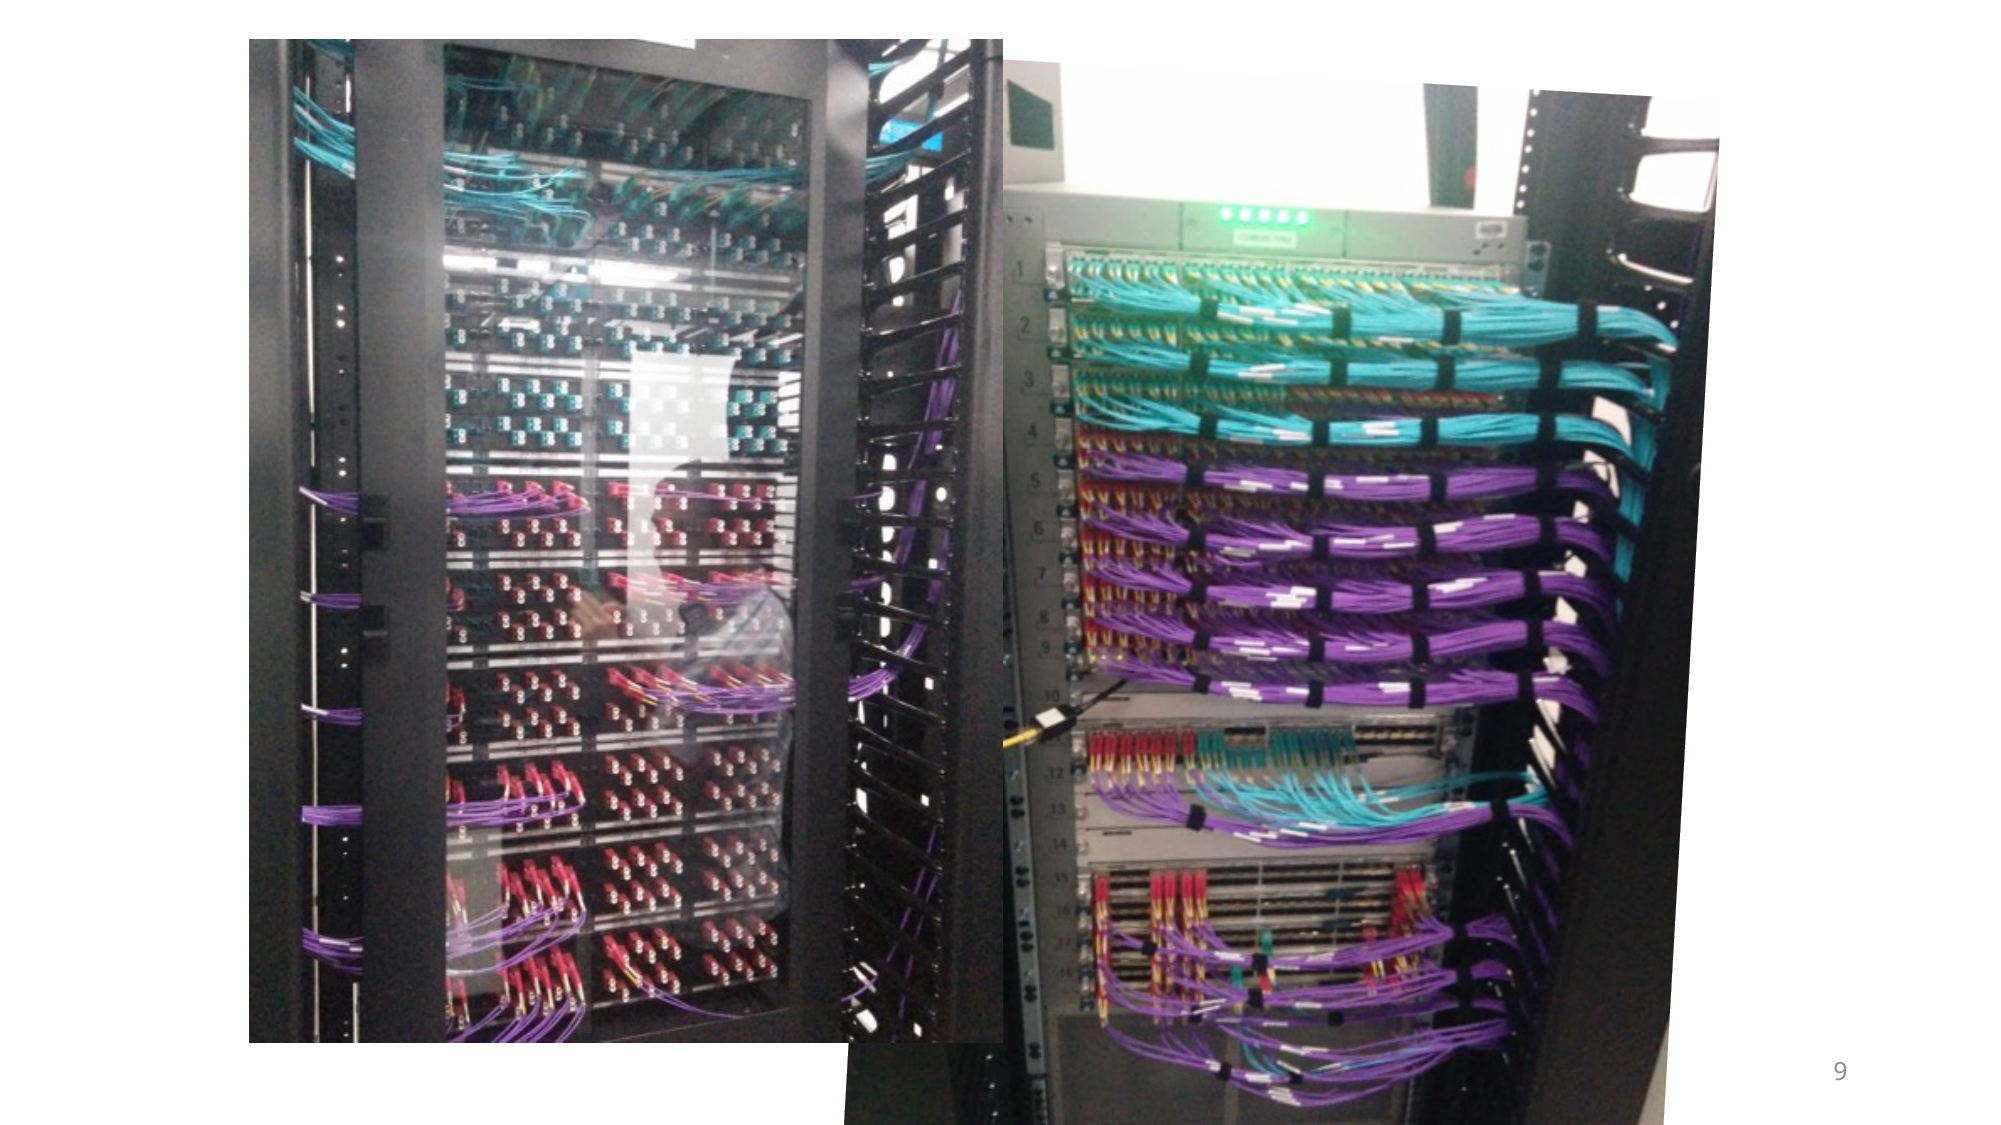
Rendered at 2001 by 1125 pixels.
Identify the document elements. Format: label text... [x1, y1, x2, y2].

picture [249, 39, 1720, 1125]
slide_number 9 [1690, 1042, 1863, 1103]
